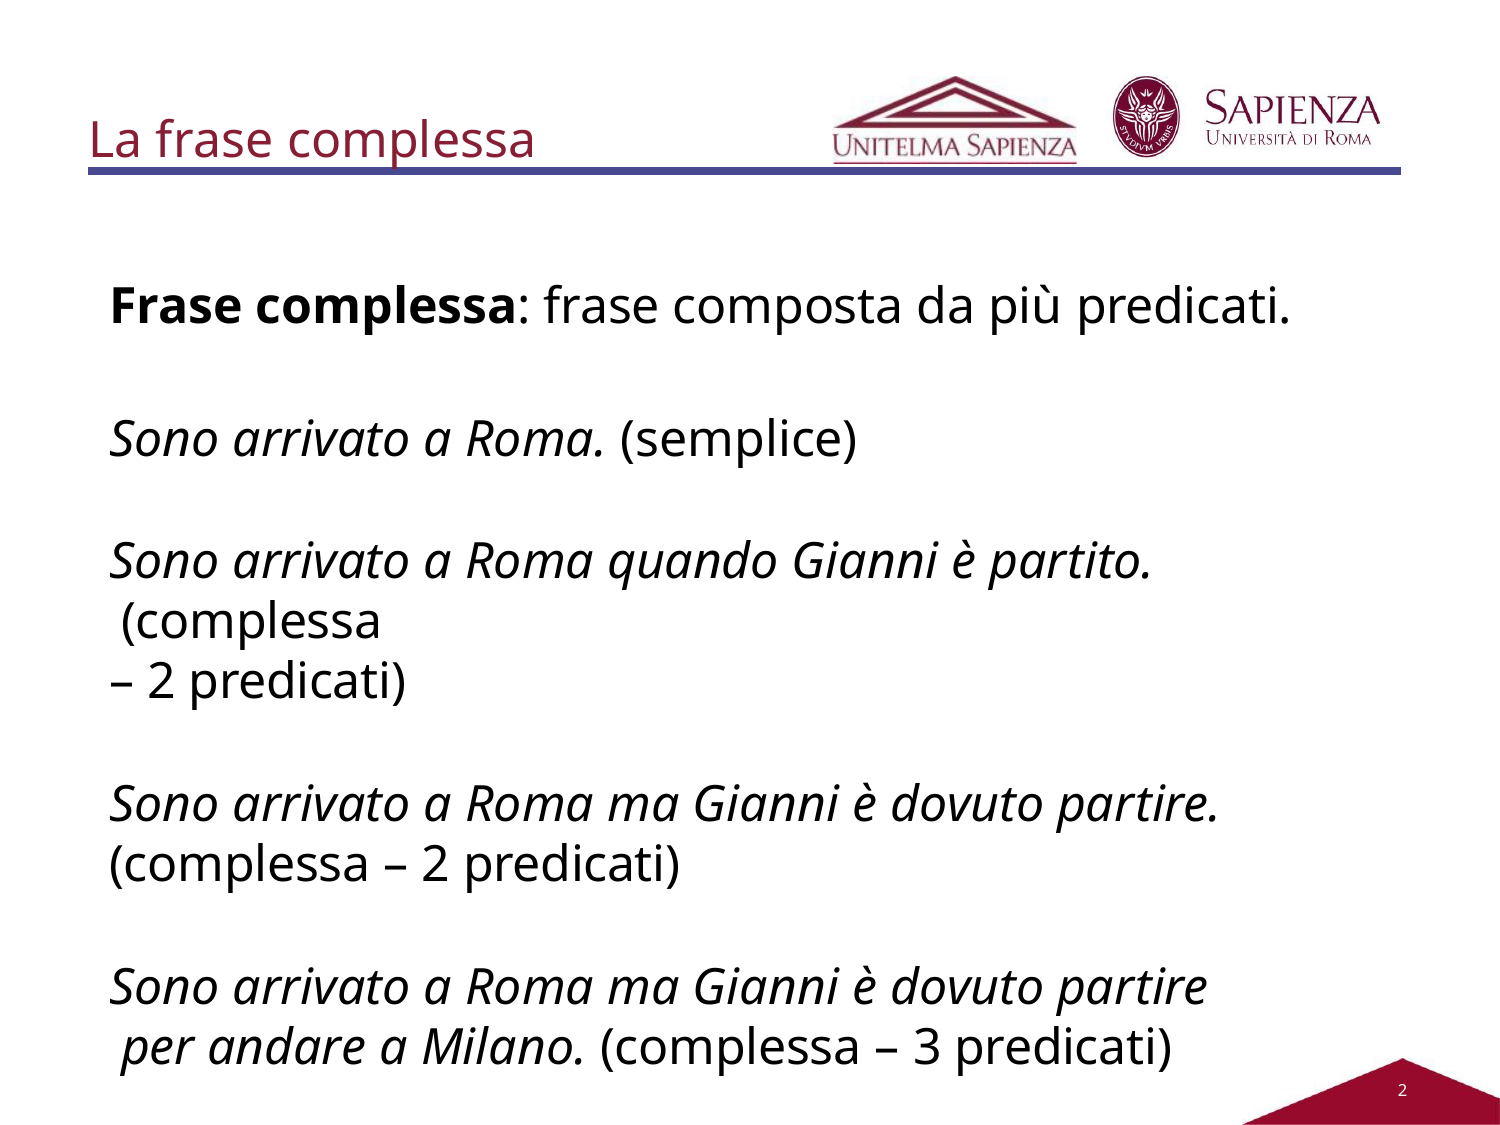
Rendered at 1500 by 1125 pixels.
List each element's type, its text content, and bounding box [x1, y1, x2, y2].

picture [1104, 66, 1414, 107]
text_box Frase complessa: frase composta da più predicati. Sono arrivato a Roma. (semplice) Sono arrivato a Roma quando Gianni è partito. (complessa – 2 predicati) Sono arrivato a Roma ma Gianni è dovuto partire. (complessa – 2 predicati) Sono arrivato a Roma ma Gianni è dovuto partire per andare a Milano. (complessa – 3 predicati) [107, 296, 1360, 1075]
picture [832, 76, 1077, 107]
slide_number 2 [1393, 1079, 1422, 1125]
title La frase complessa [86, 107, 1414, 296]
picture [1241, 1058, 1500, 1125]
